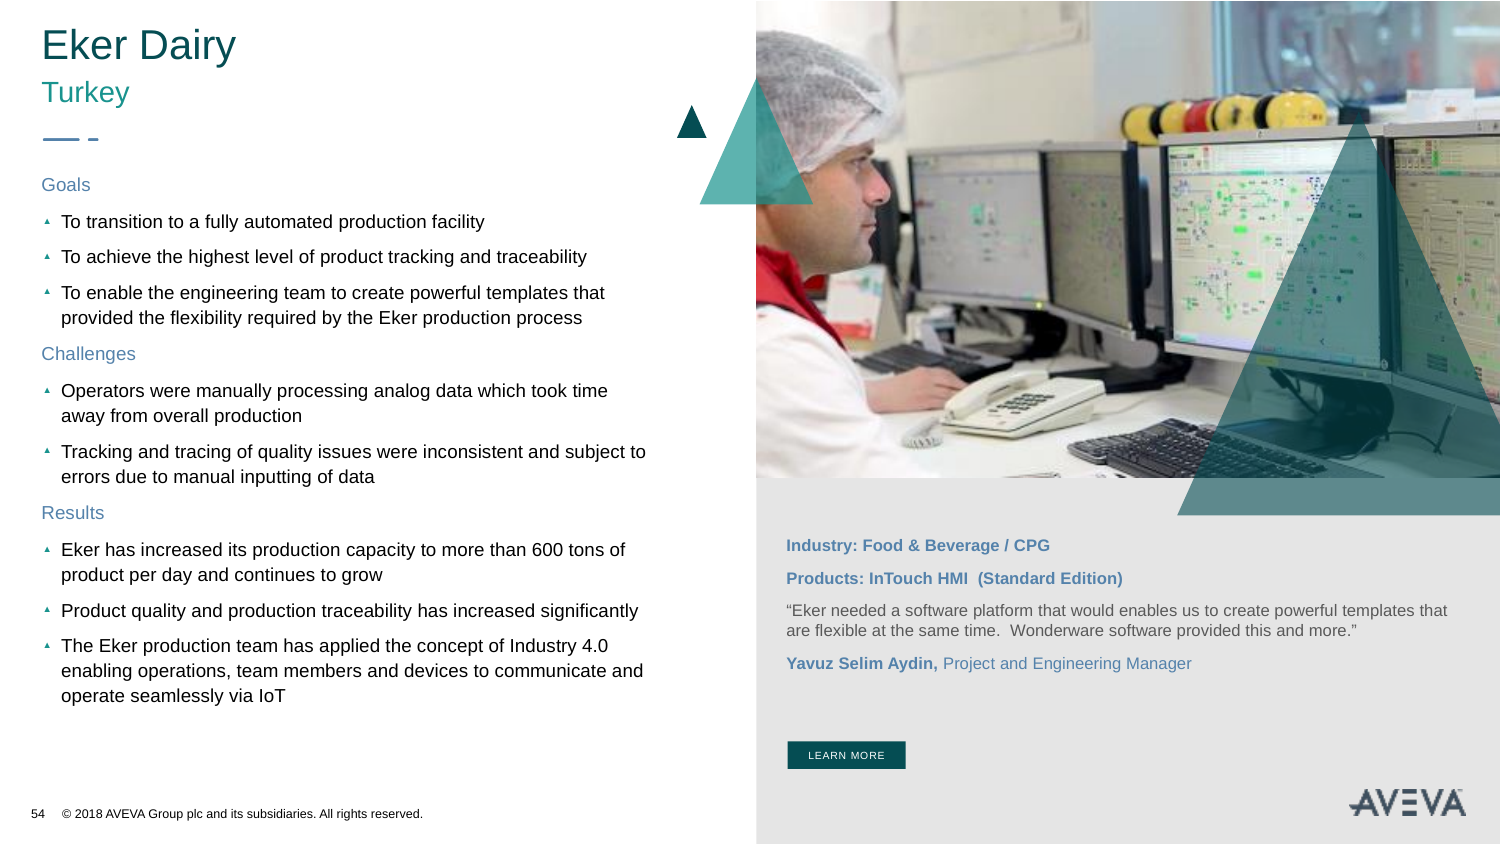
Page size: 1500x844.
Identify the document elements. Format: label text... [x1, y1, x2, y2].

picture [756, 1, 1500, 77]
list Industry: Food & Beverage / CPG Products: InTouch HMI (Standard Edition) “Eker needed a software platform that would enables us to create powerful templates that are flexible at the same time. Wonderware software provided this and more.” Yavuz Selim Aydin, Project and Engineering Manager [756, 516, 1500, 844]
list Eker Dairy Turkey [41, 30, 657, 127]
text_box LEARN MORE [787, 740, 907, 770]
list Goals To transition to a fully automated production facility To achieve the highest level of product tracking and traceability To enable the engineering team to create powerful templates that provided the flexibility required by the Eker production process Challenges Operators were manually processing analog data which took time away from overall production Tracking and tracing of quality issues were inconsistent and subject to errors due to manual inputting of data Results Eker has increased its production capacity to more than 600 tons of product per day and continues to grow Product quality and production traceability has increased significantly The Eker production team has applied the concept of Industry 4.0 enabling operations, team members and devices to communicate and operate seamlessly via IoT [41, 172, 657, 734]
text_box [676, 77, 1500, 516]
footer © 2018 AVEVA Group plc and its subsidiaries. All rights reserved. [62, 806, 946, 829]
